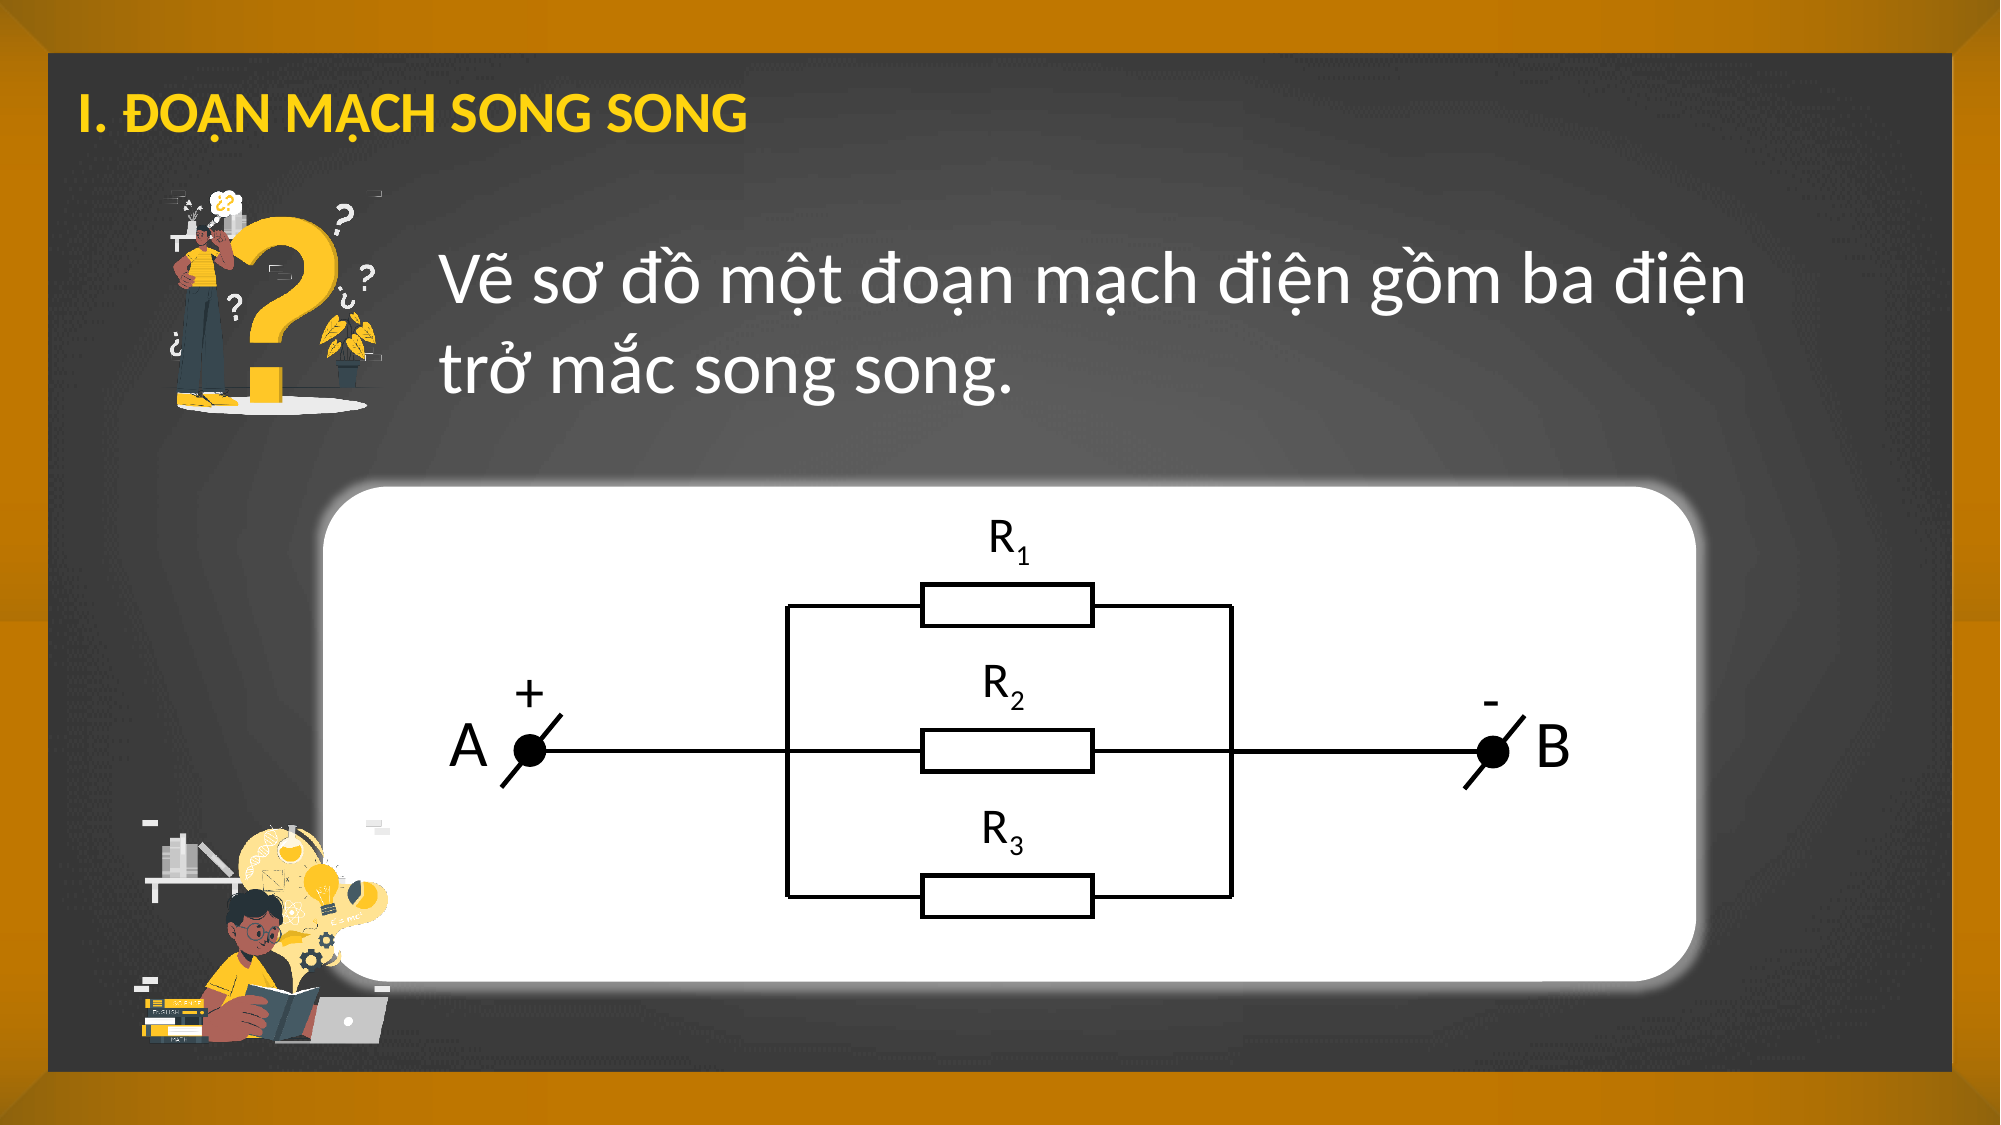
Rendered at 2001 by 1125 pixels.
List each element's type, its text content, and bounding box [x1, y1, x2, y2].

text_box R1 [922, 495, 1096, 579]
text_box I. ĐOẠN MẠCH SONG SONG [63, 66, 764, 152]
text_box Vẽ sơ đồ một đoạn mạch điện gồm ba điện trở mắc song song. [423, 220, 1797, 416]
picture [0, 0, 2000, 1125]
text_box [422, 584, 1601, 918]
text_box [321, 485, 1698, 983]
